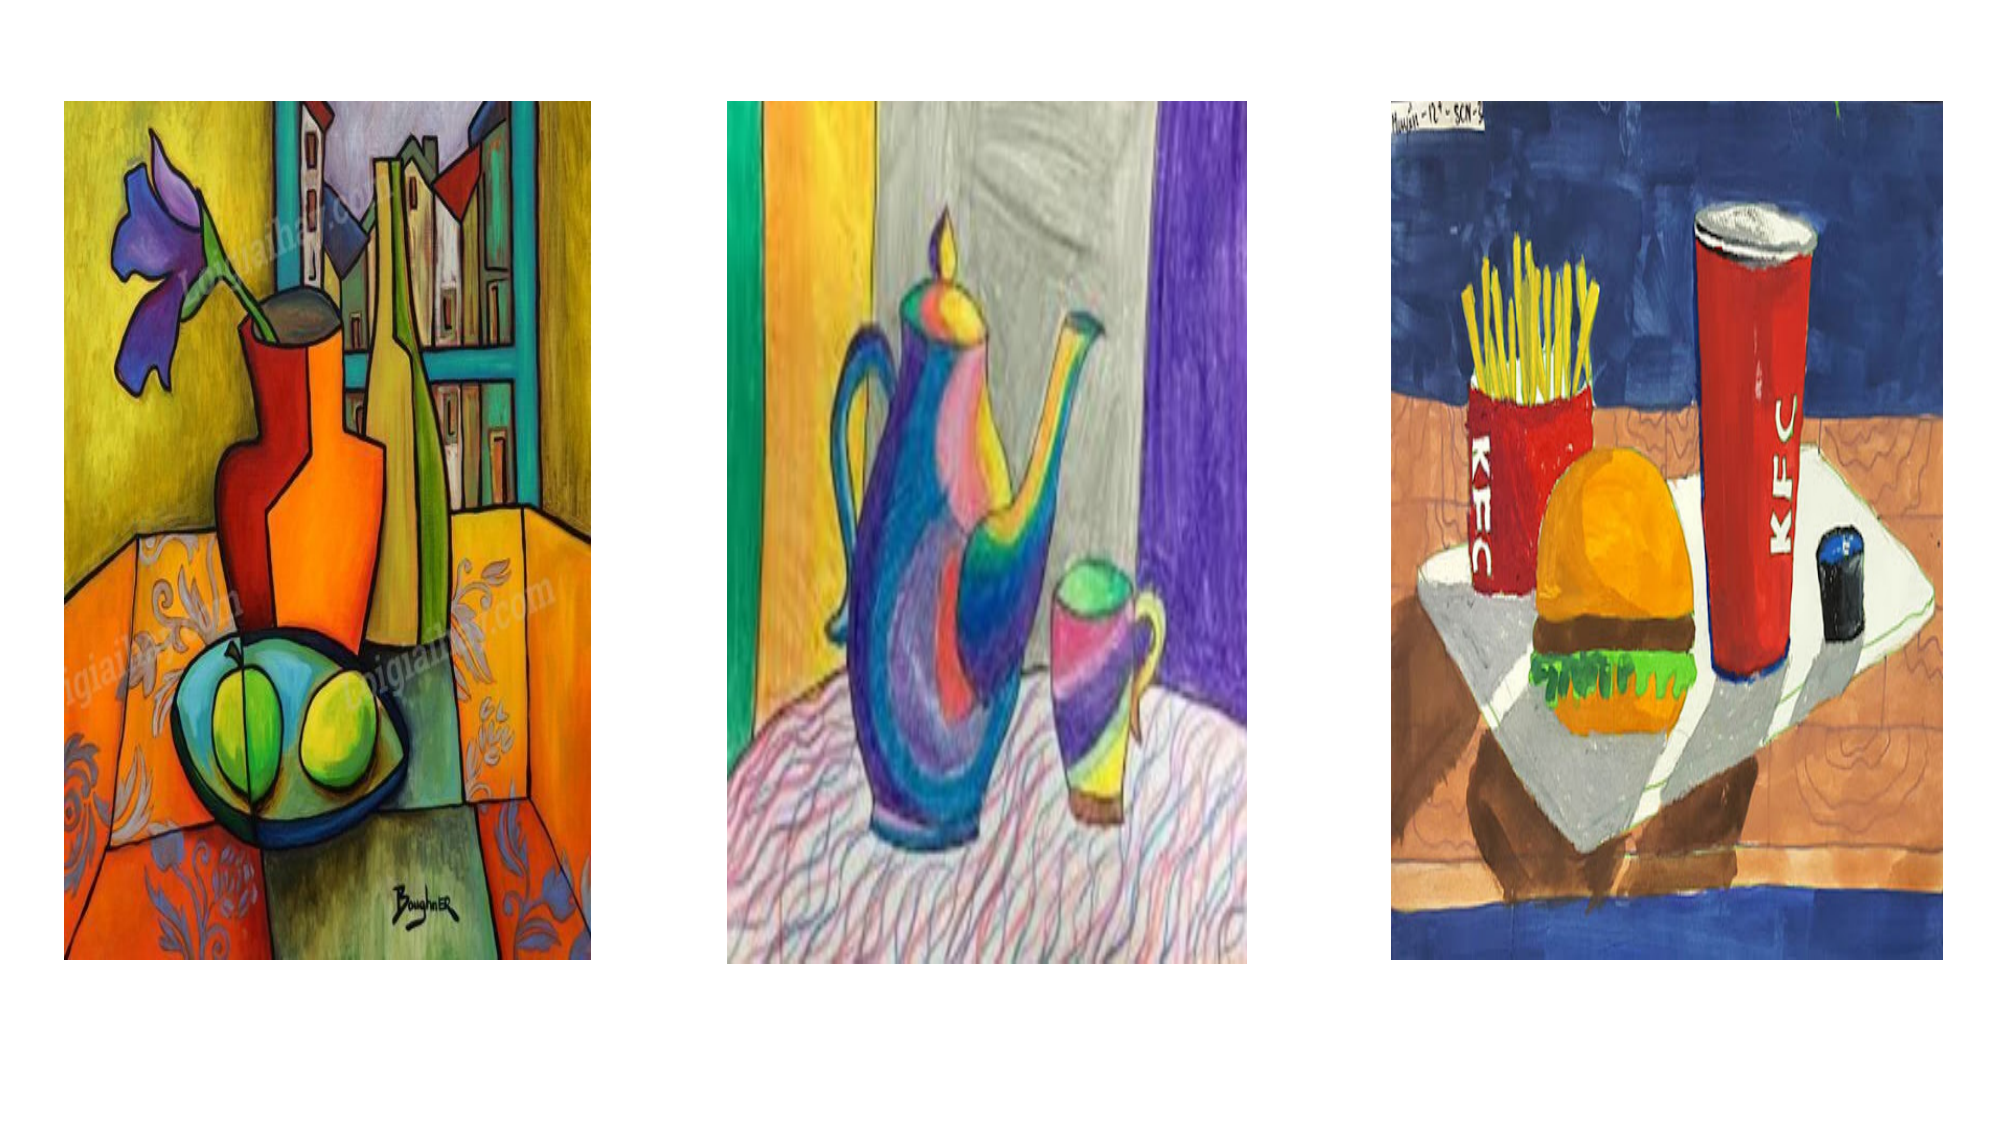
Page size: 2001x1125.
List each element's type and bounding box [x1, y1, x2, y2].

picture [726, 101, 1247, 964]
picture [64, 101, 591, 960]
picture [1391, 101, 1943, 960]
